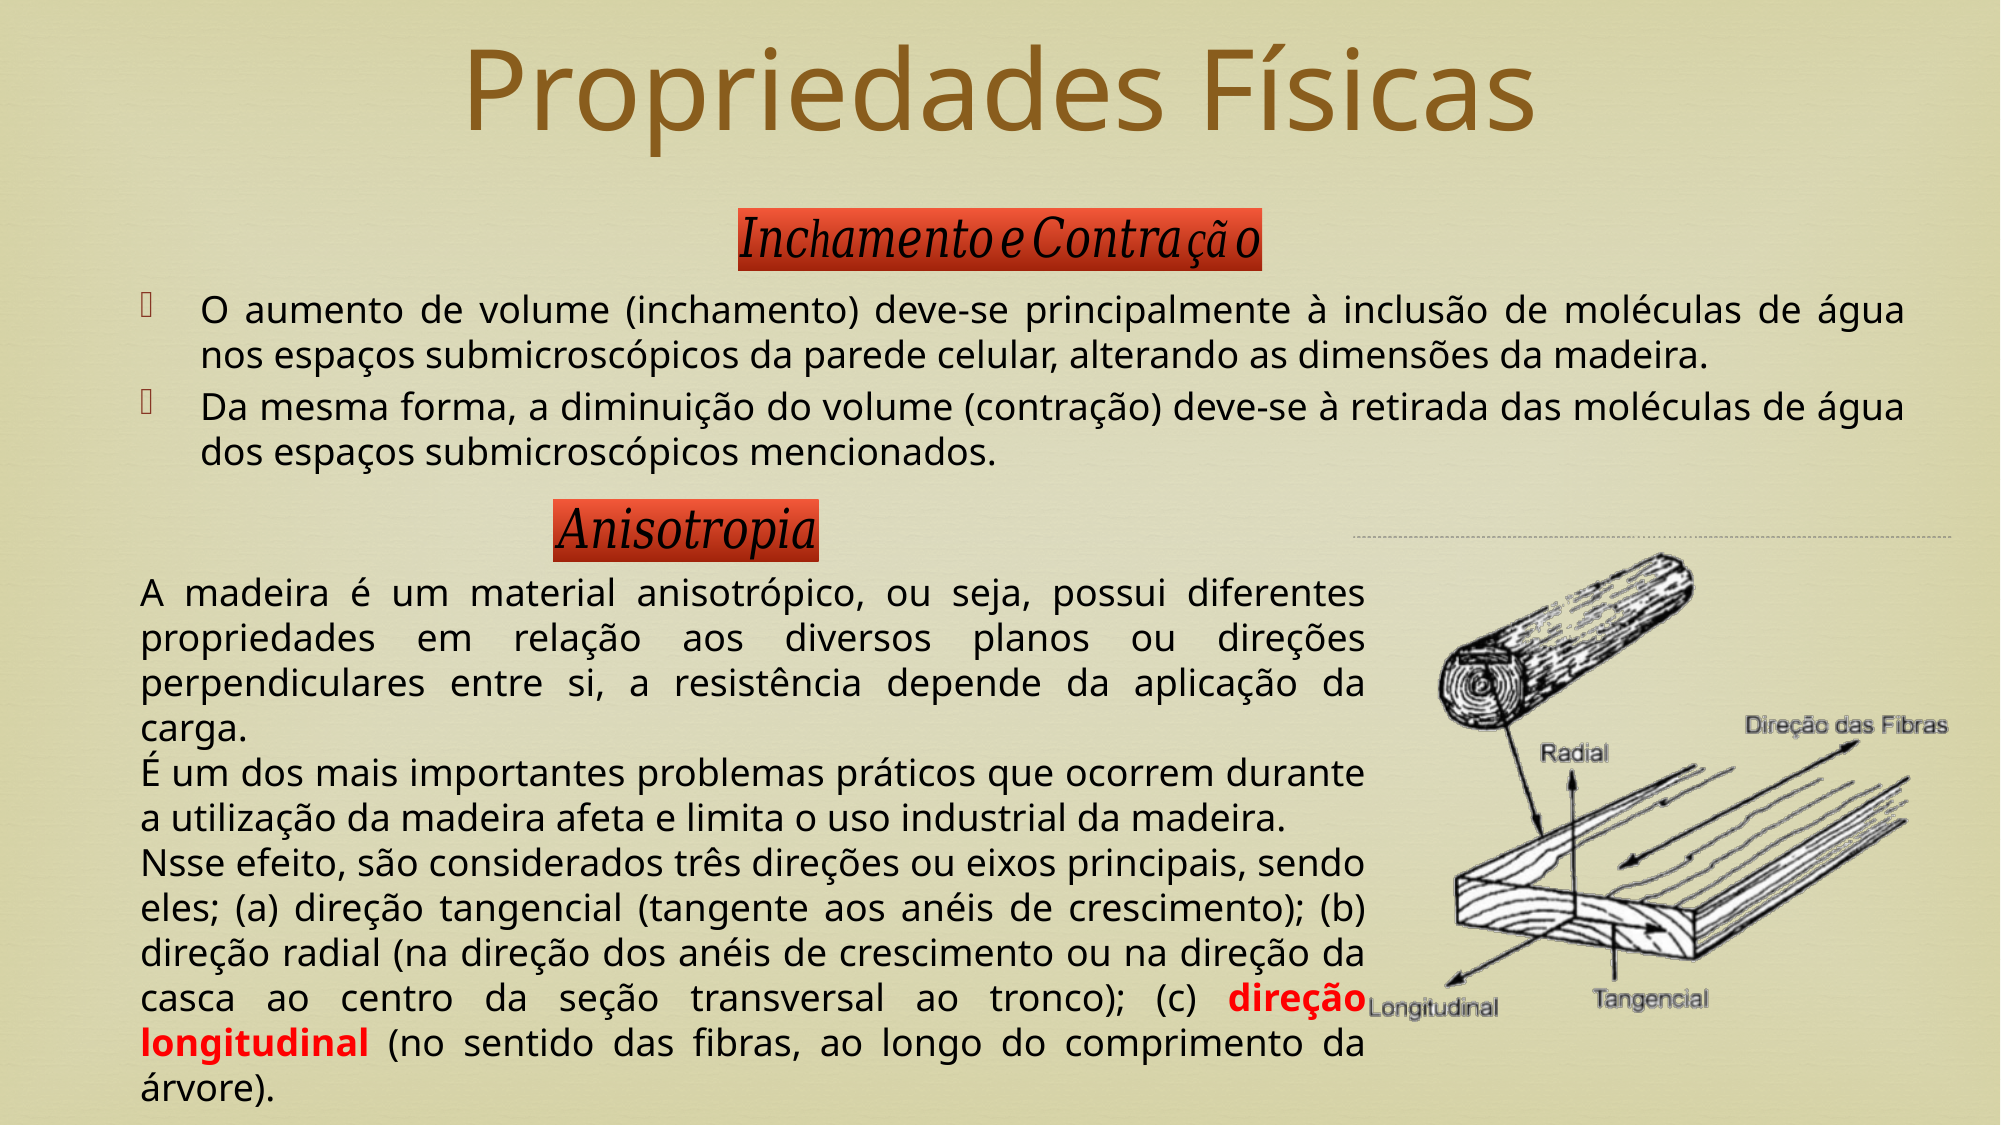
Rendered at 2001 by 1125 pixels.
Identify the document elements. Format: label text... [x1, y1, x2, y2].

picture [1245, 534, 2000, 1059]
text_box O aumento de volume (inchamento) deve-se principalmente à inclusão de moléculas de água nos espaços submicroscópicos da parede celular, alterando as dimensões da madeira. Da mesma forma, a diminuição do volume (contração) deve-se à retirada das moléculas de água dos espaços submicroscópicos mencionados. [125, 278, 1922, 492]
text_box Propriedades Físicas [151, 10, 1849, 184]
text_box A madeira é um material anisotrópico, ou seja, possui diferentes propriedades em relação aos diversos planos ou direções perpendiculares entre si, a resistência depende da aplicação da carga. É um dos mais importantes problemas práticos que ocorrem durante a utilização da madeira afeta e limita o uso industrial da madeira. Nsse efeito, são considerados três direções ou eixos principais, sendo eles; (a) direção tangencial (tangente aos anéis de crescimento); (b) direção radial (na direção dos anéis de crescimento ou na direção da casca ao centro da seção transversal ao tronco); (c) direção longitudinal (no sentido das fibras, ao longo do comprimento da árvore). [125, 561, 1382, 1117]
